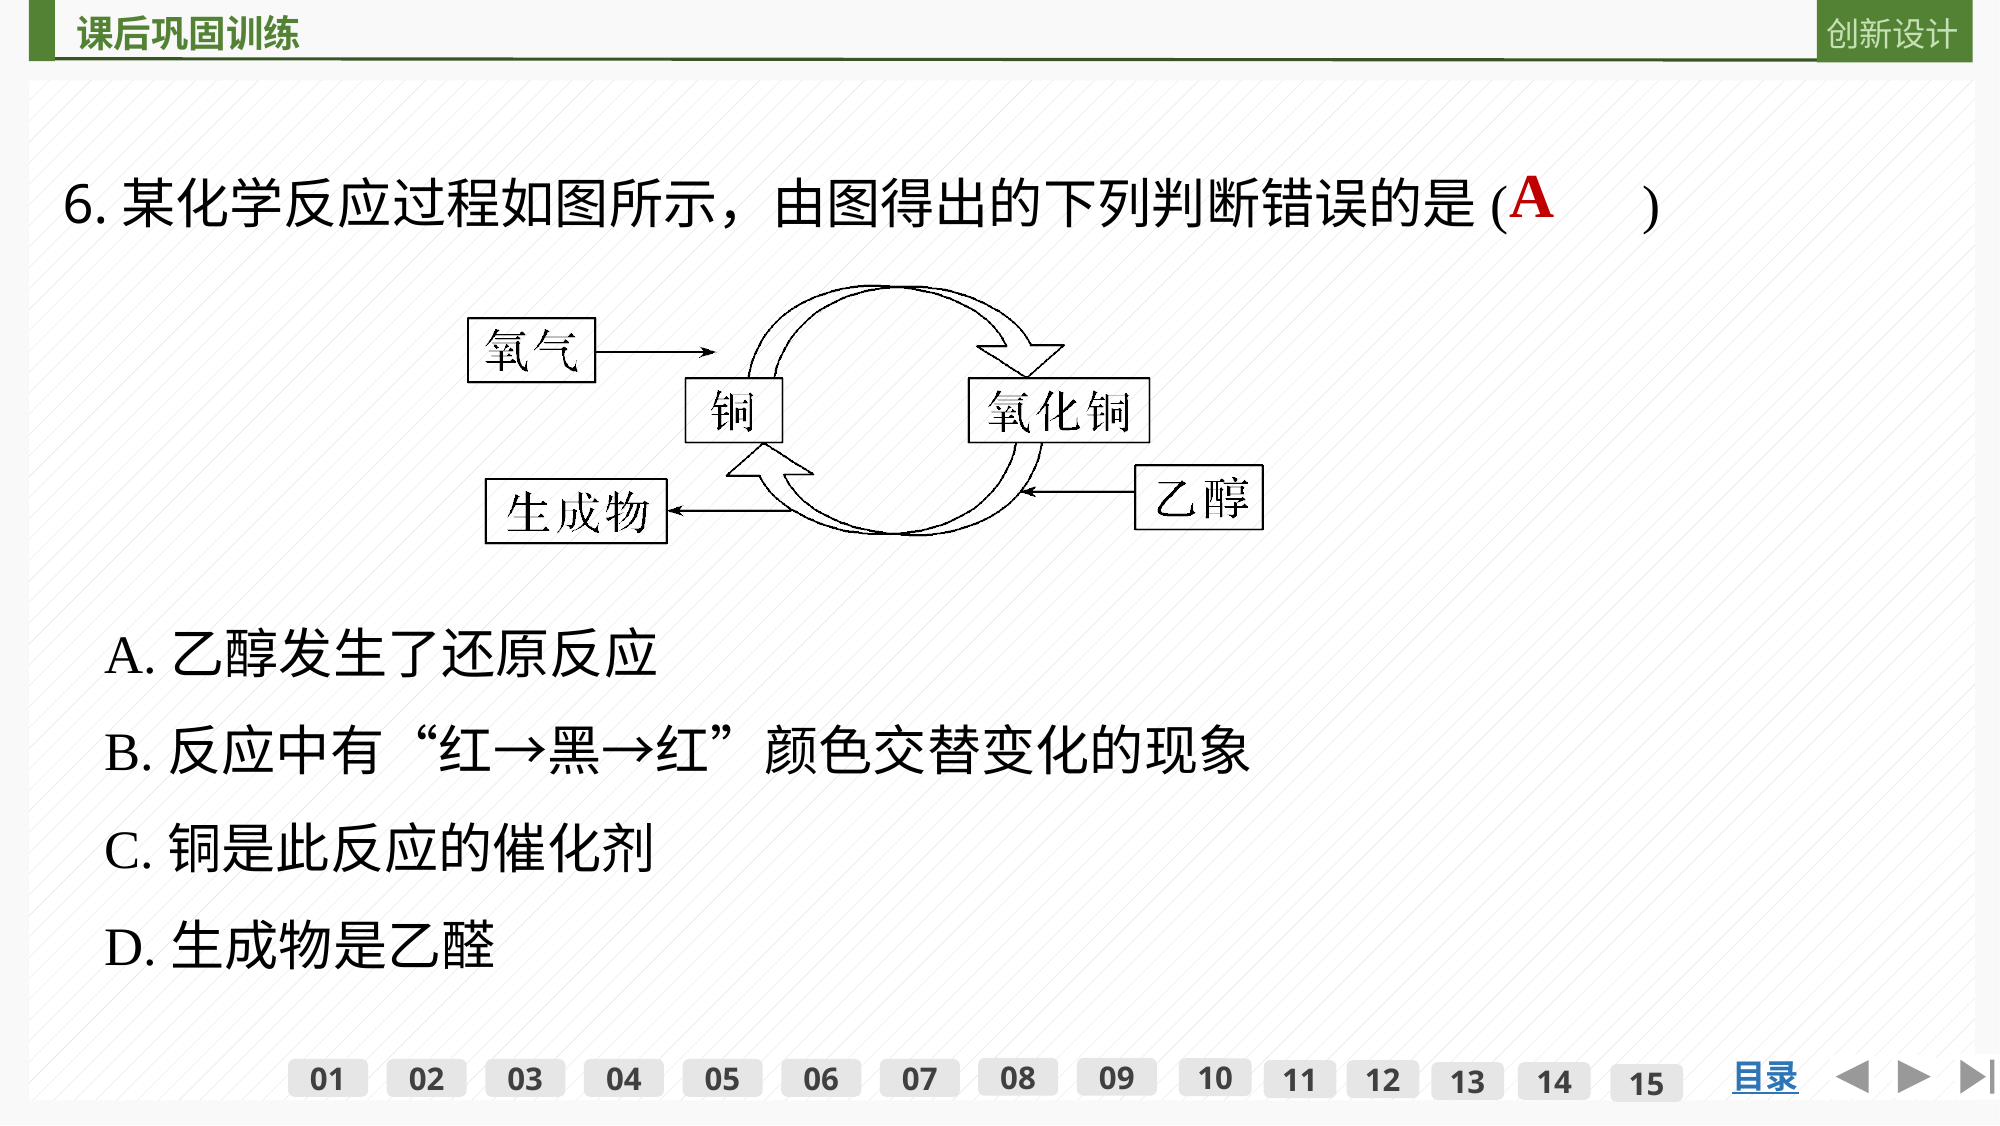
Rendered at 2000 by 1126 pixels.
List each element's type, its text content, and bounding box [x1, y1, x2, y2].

text_box 6.某化学反应过程如图所示，由图得出的下列判断错误的是( ) [42, 126, 1955, 245]
picture [438, 267, 1284, 563]
text_box A [1494, 147, 1563, 238]
text_box A.乙醇发生了还原反应 B.反应中有“红→黑→红”颜色交替变化的现象 C.铜是此反应的催化剂 D.生成物是乙醛 [84, 576, 1955, 987]
